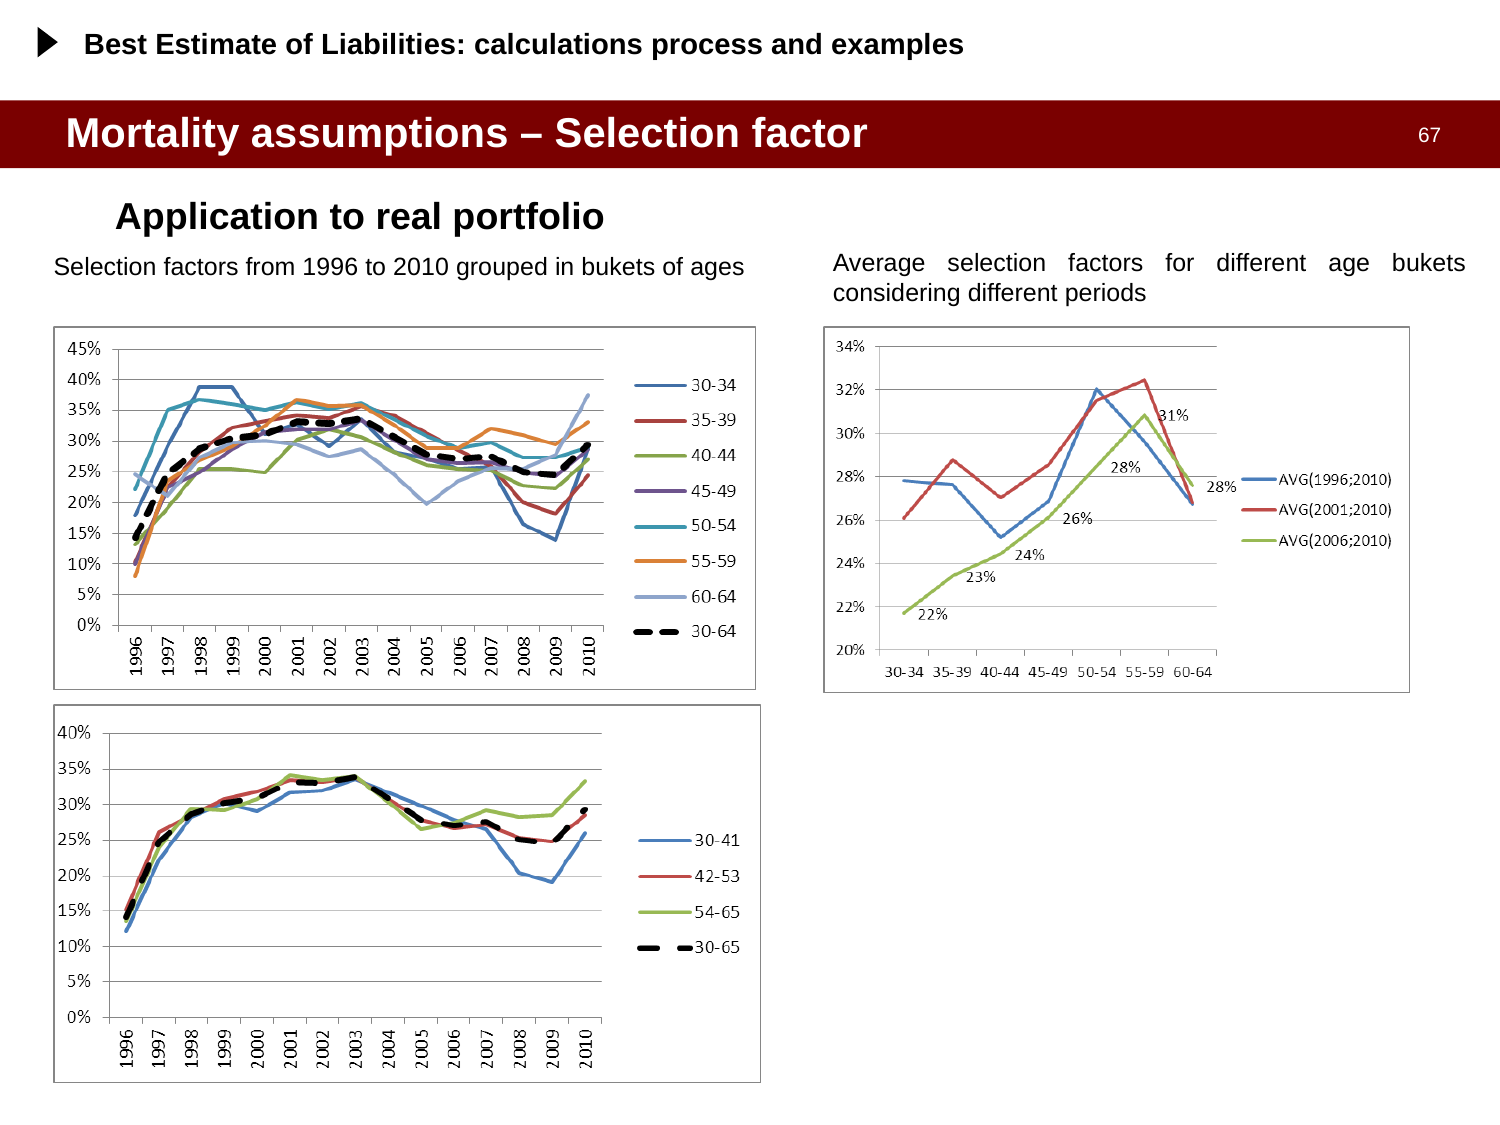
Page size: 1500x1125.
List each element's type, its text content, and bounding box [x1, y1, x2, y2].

title Mortality assumptions – Selection factor [50, 71, 1457, 164]
text_box Selection factors from 1996 to 2010 grouped in bukets of ages [38, 243, 762, 289]
text_box Best Estimate of Liabilities: calculations process and examples [84, 25, 1359, 85]
text_box Application to real portfolio [100, 184, 1376, 245]
text_box [37, 26, 58, 58]
picture [52, 703, 762, 1083]
picture [52, 325, 757, 690]
picture [822, 326, 1410, 694]
text_box Average selection factors for different age bukets considering different periods [818, 238, 1483, 314]
